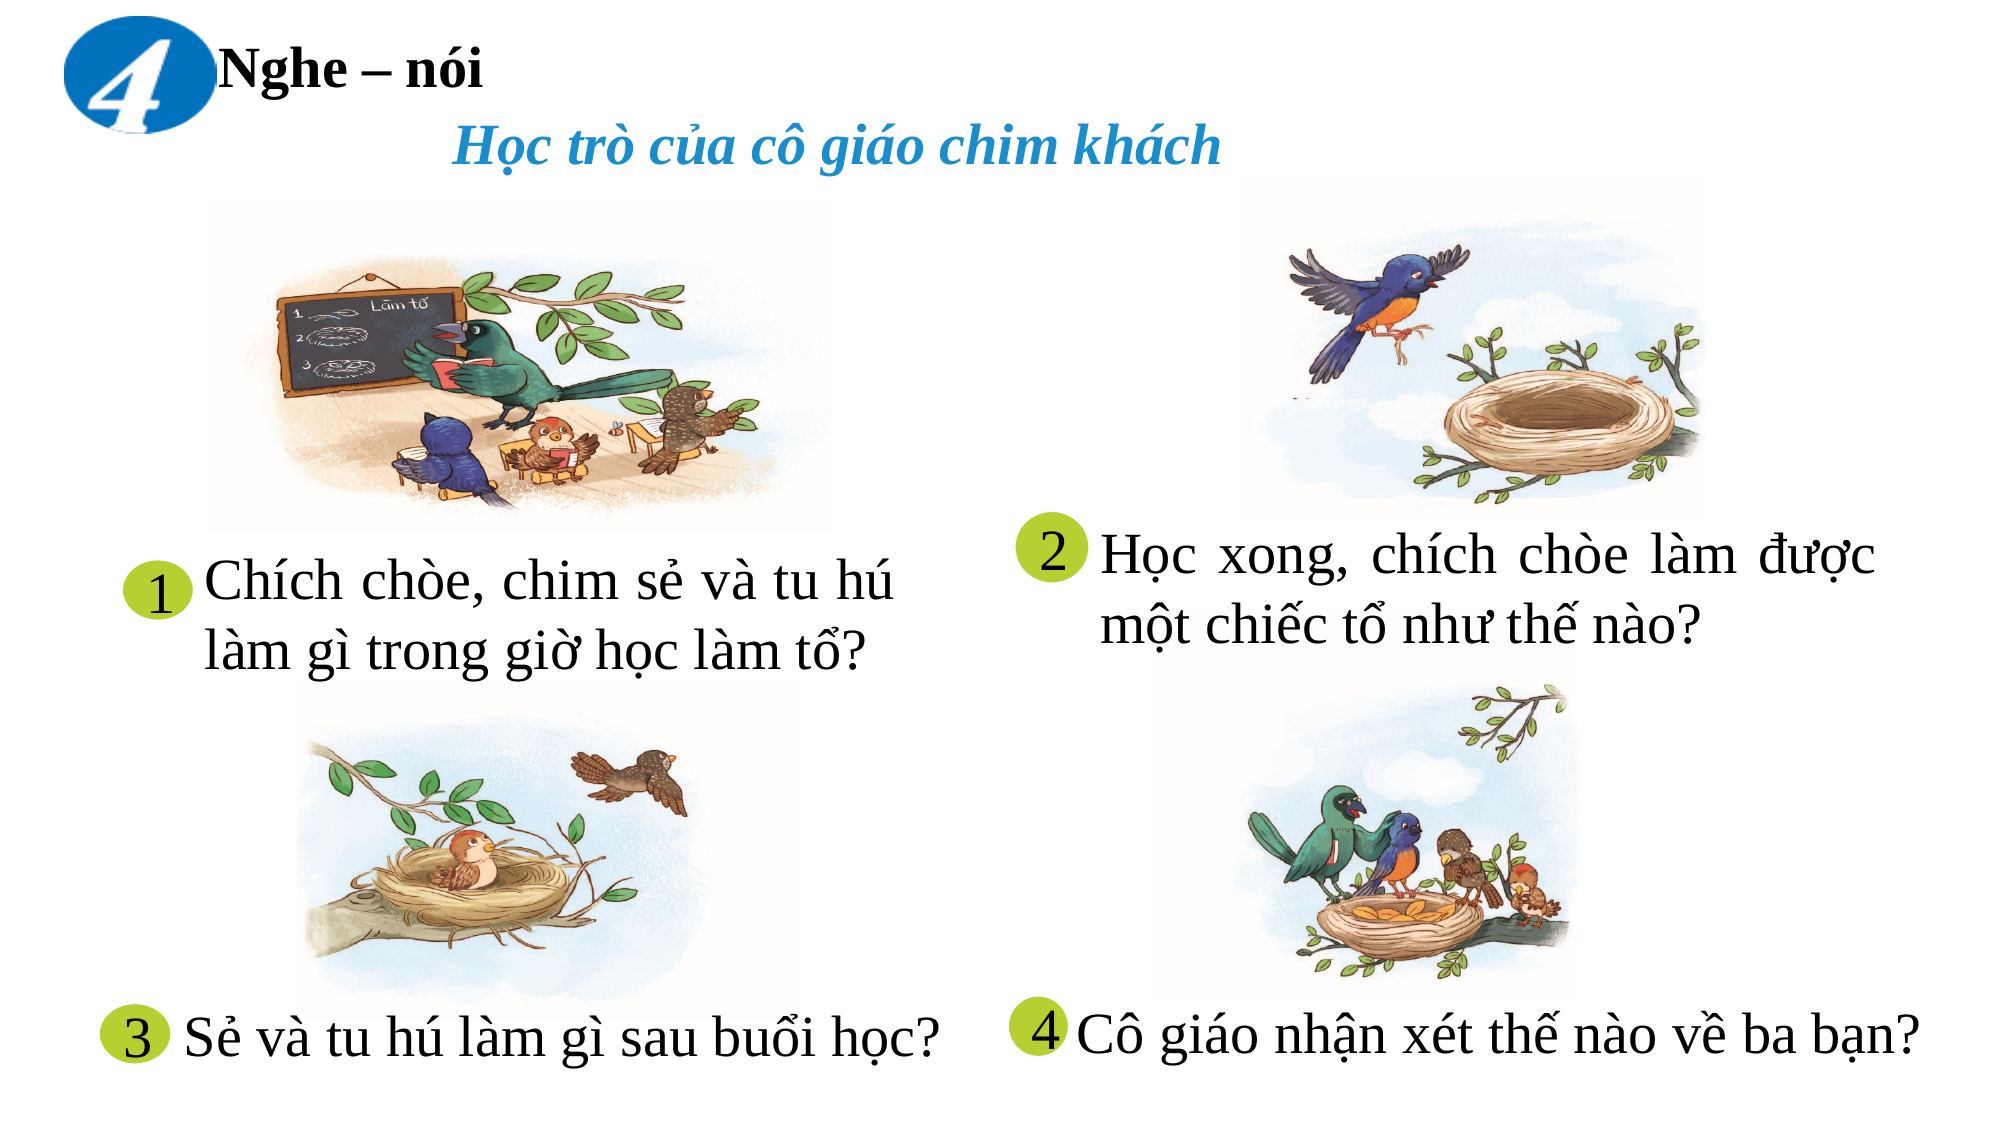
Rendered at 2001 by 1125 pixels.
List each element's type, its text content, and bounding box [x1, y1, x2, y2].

text_box Sẻ và tu hú làm gì sau buổi học? [169, 991, 1083, 1076]
text_box Chích chòe, chim sẻ và tu hú làm gì trong giờ học làm tổ? [190, 534, 910, 689]
text_box Cô giáo nhận xét thế nào về ba bạn? [1062, 987, 1961, 1073]
picture [1241, 174, 1706, 521]
picture [63, 15, 217, 134]
text_box 4 [1005, 993, 1072, 1060]
picture [1152, 608, 1578, 1003]
text_box Học xong, chích chòe làm được một chiếc tổ như thế nào? [1085, 507, 1892, 663]
text_box Học trò của cô giáo chim khách [437, 98, 1489, 184]
text_box 1 [119, 557, 196, 623]
picture [297, 679, 804, 1023]
text_box 2 [1012, 508, 1092, 586]
text_box 3 [96, 1001, 174, 1067]
picture [204, 200, 833, 535]
text_box Nghe – nói [217, 22, 592, 107]
